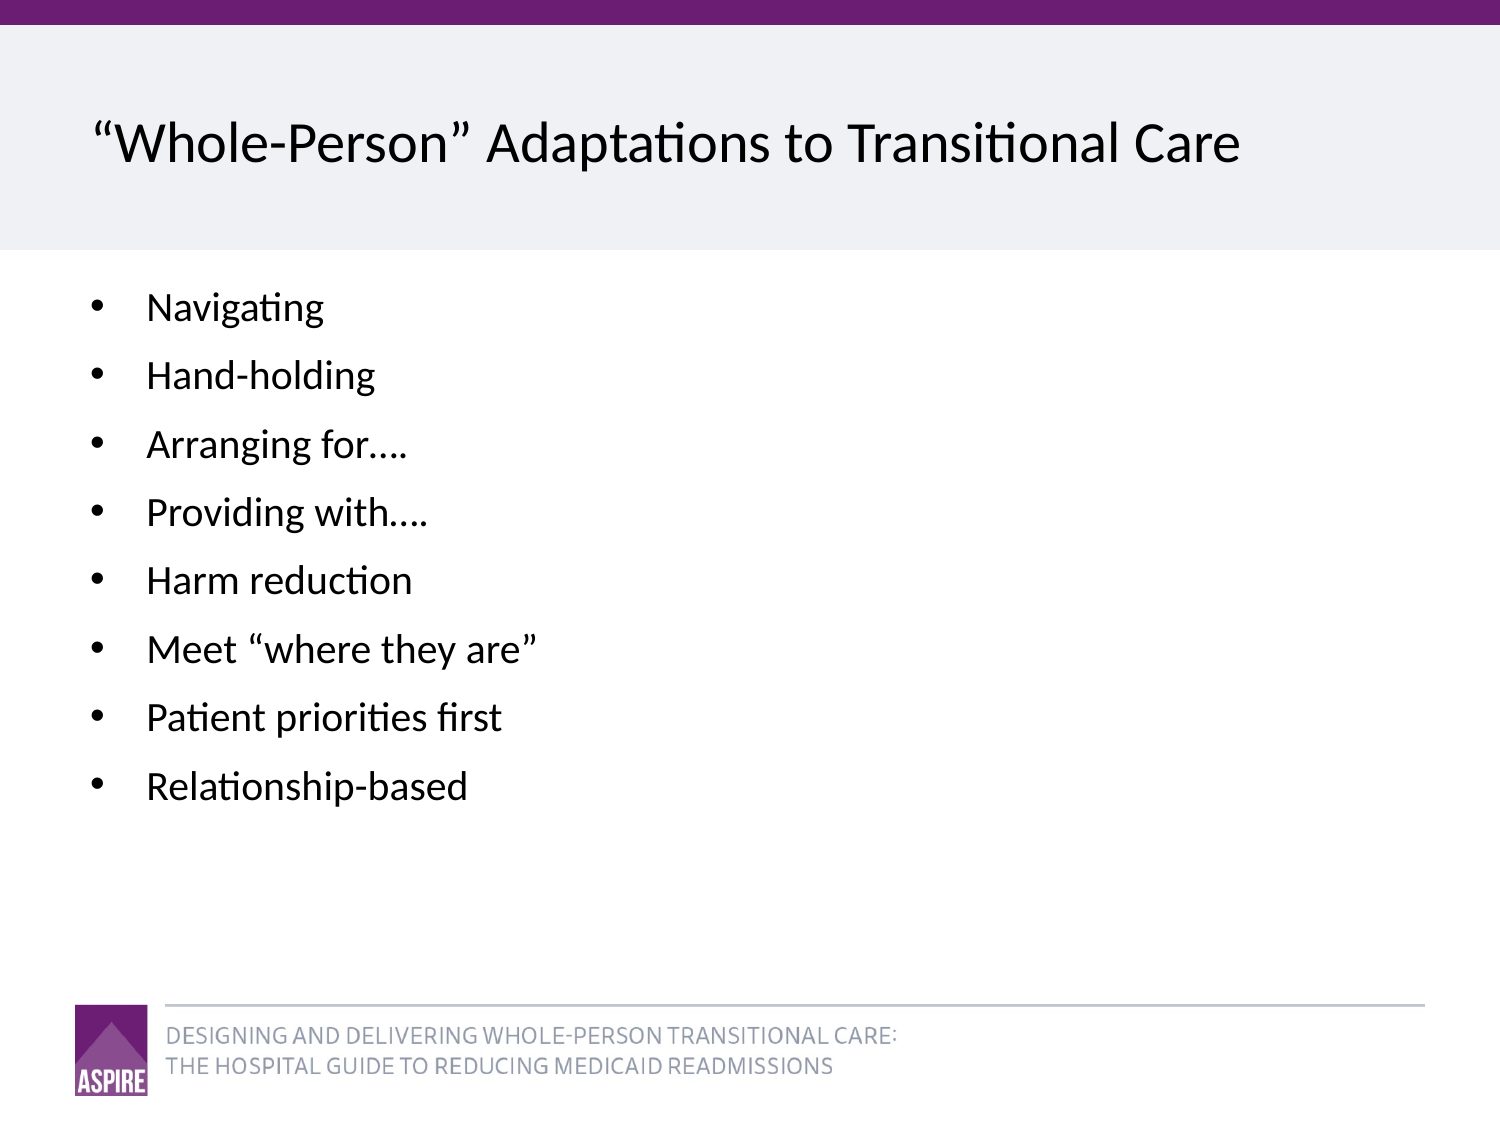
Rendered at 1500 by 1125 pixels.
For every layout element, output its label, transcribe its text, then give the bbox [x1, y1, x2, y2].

picture [75, 1005, 1425, 1096]
title “Whole-Person” Adaptations to Transitional Care [75, 45, 1425, 233]
list Navigating Hand-holding Arranging for…. Providing with…. Harm reduction Meet “where they are” Patient priorities first Relationship-based [75, 262, 1425, 1005]
